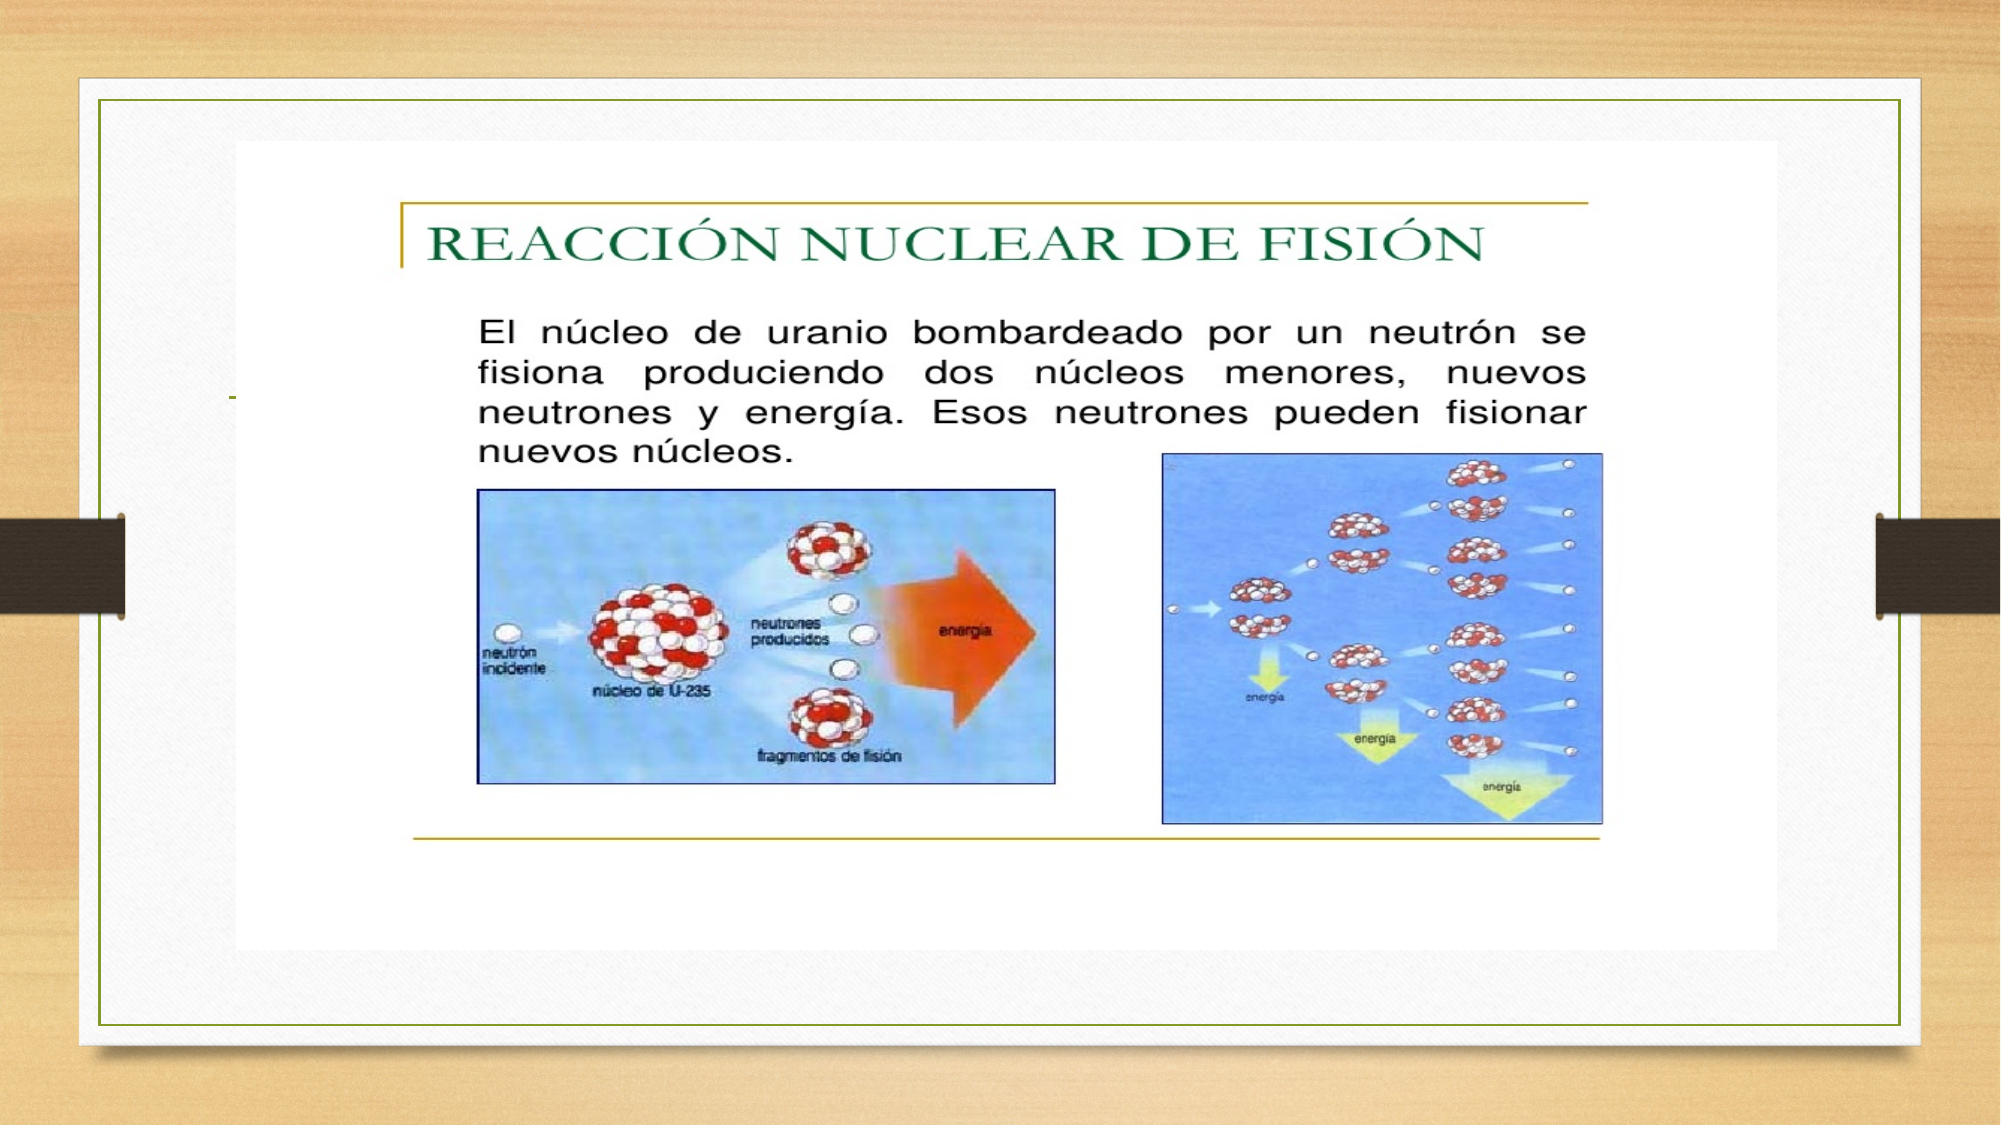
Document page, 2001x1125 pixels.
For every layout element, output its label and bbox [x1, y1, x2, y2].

list [236, 141, 1777, 951]
picture [0, 0, 2001, 1125]
